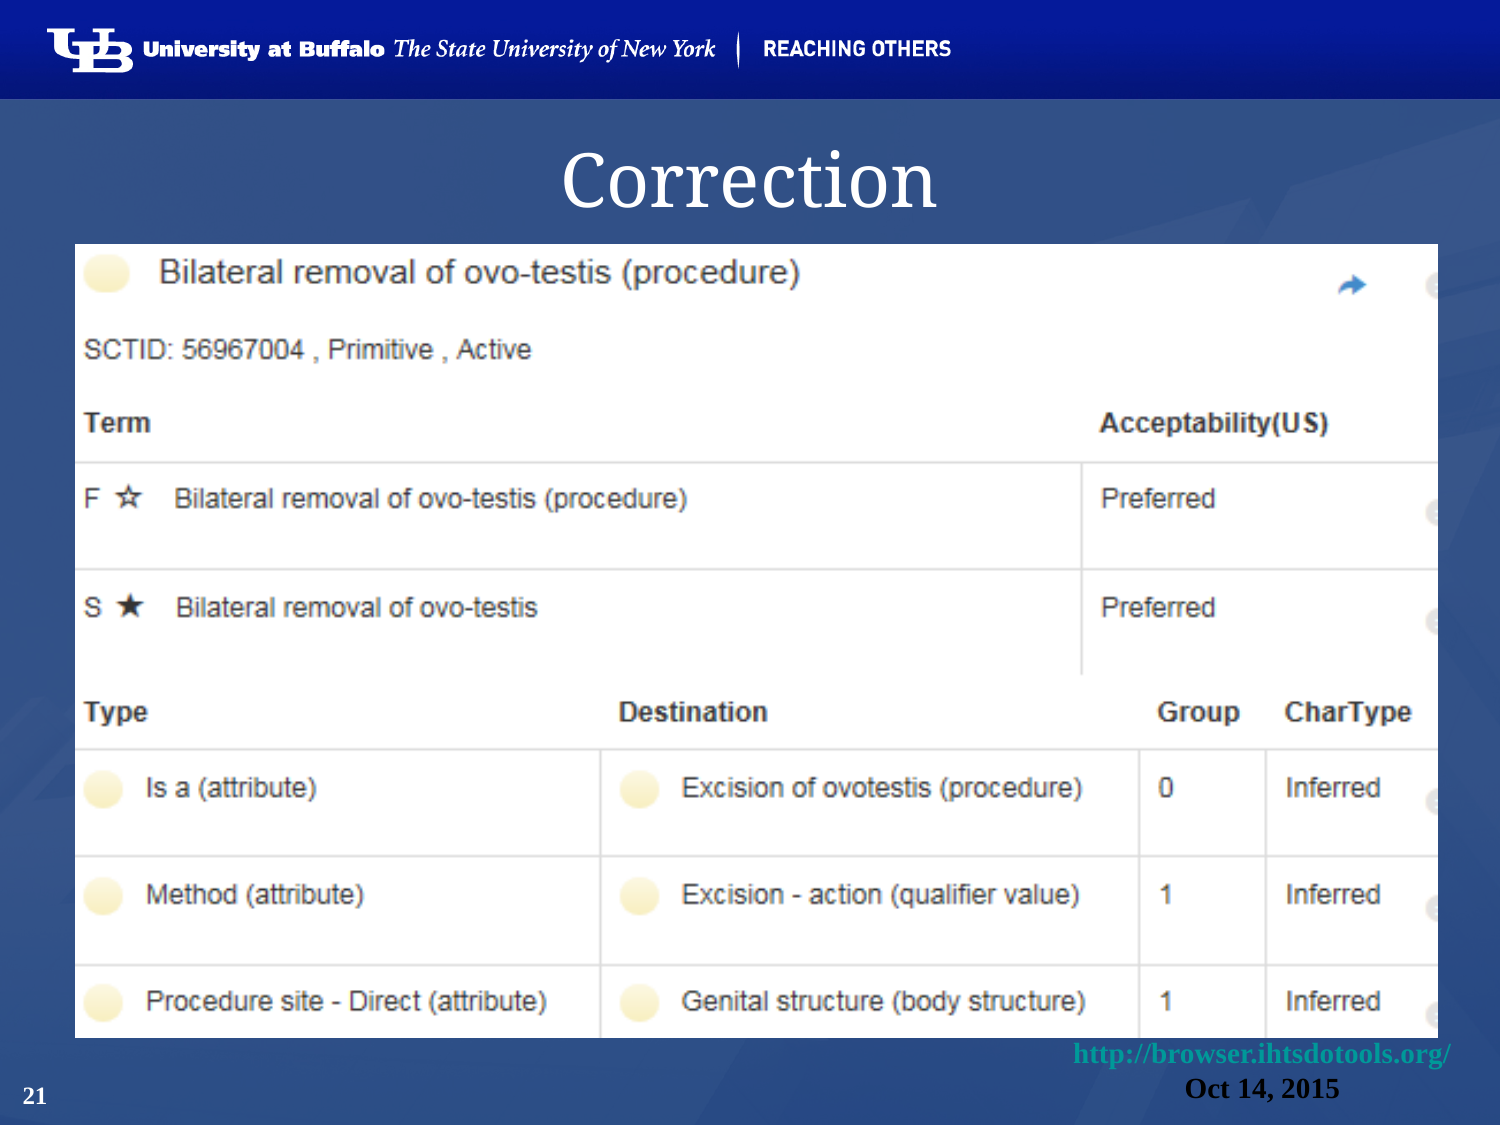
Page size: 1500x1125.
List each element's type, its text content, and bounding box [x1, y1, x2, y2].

picture [74, 243, 1438, 1038]
picture [0, 0, 1500, 99]
title Correction [37, 125, 1463, 250]
text_box http://browser.ihtsdotools.org/ Oct 14, 2015 [1037, 1026, 1488, 1112]
slide_number 21 [0, 1064, 63, 1125]
